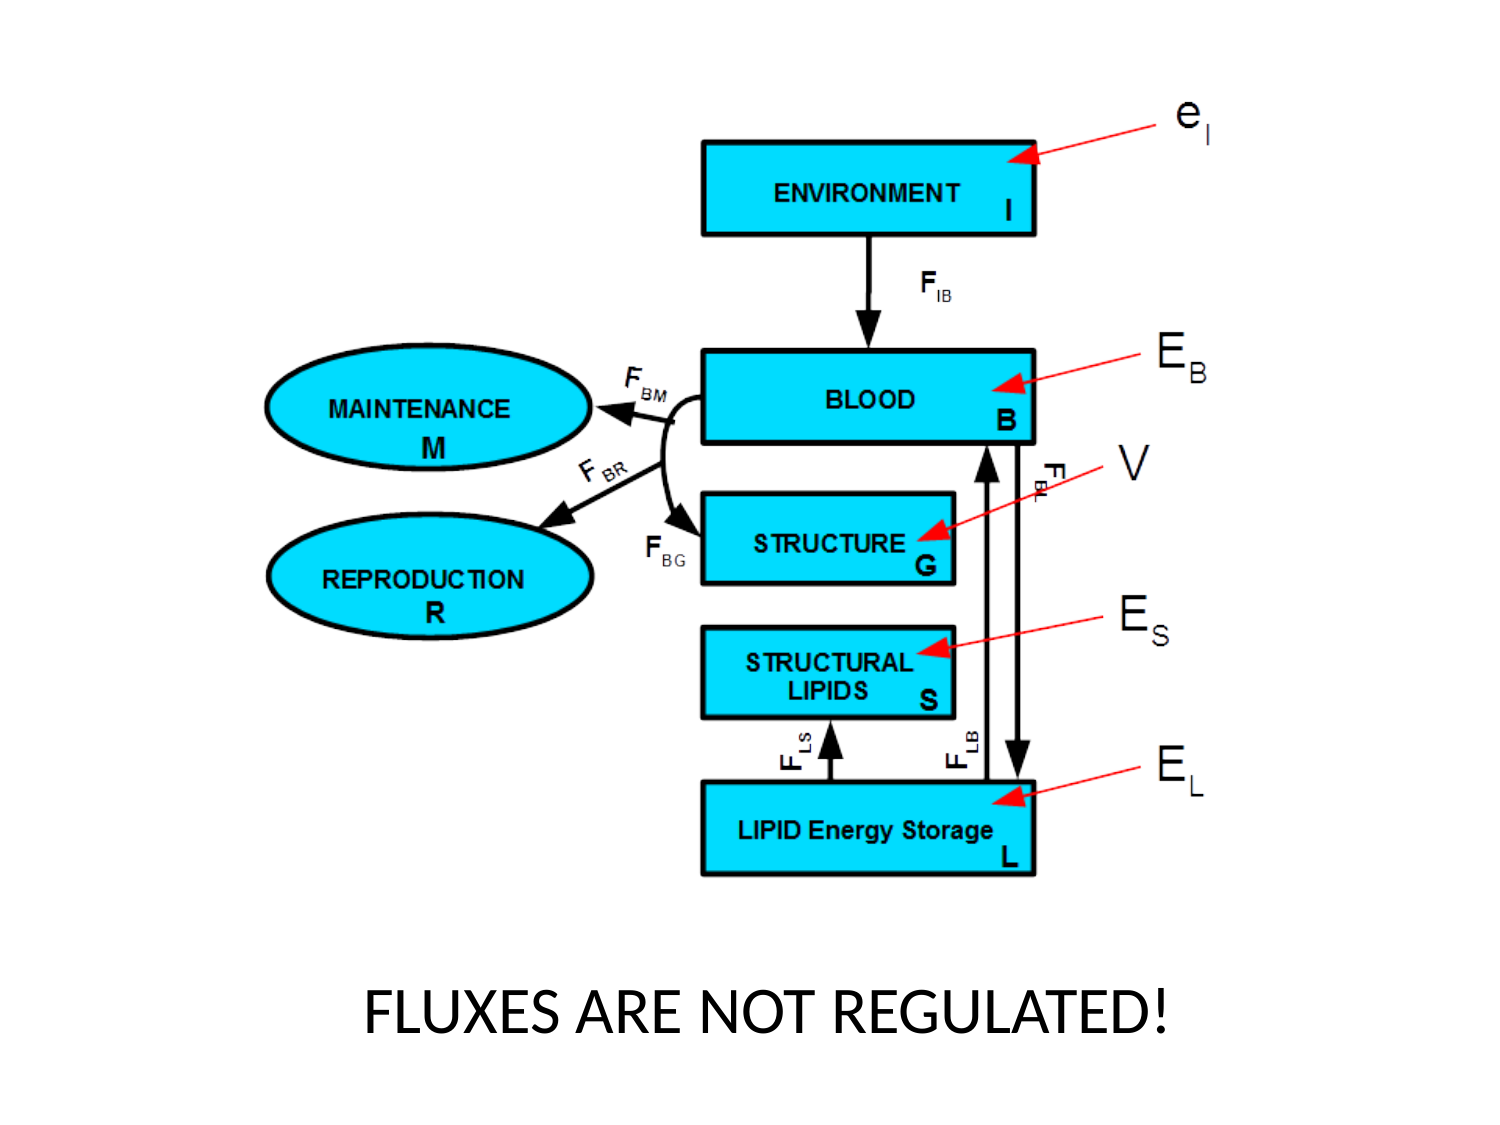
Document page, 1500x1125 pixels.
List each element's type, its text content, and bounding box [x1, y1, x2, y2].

picture [263, 77, 1274, 891]
text_box FLUXES ARE NOT REGULATED! [348, 959, 1189, 1055]
